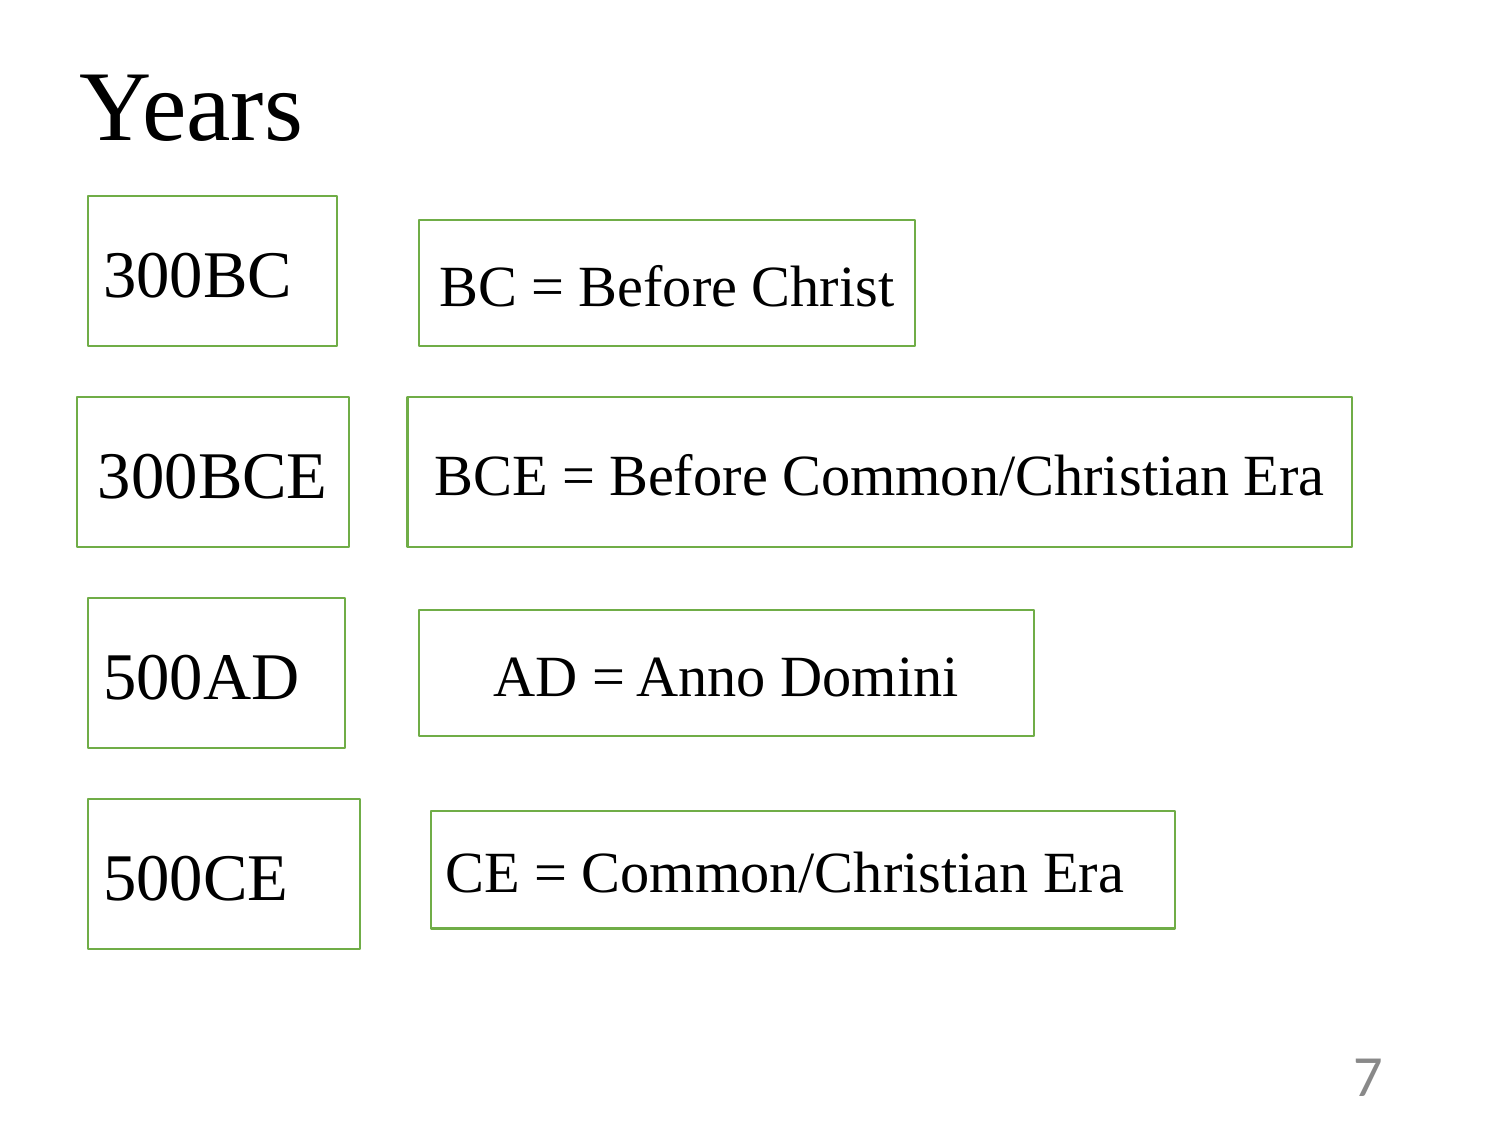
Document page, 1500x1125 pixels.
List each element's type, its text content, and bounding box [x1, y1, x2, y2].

text_box BCE = Before Common/Christian Era [406, 396, 1353, 548]
text_box 300BCE [76, 396, 350, 548]
text_box 300BC [87, 195, 338, 347]
text_box 500AD [87, 597, 346, 749]
text_box 500CE [87, 798, 361, 950]
list [75, 184, 1425, 1005]
text_box AD = Anno Domini [418, 609, 1035, 737]
title Years [64, 31, 1415, 185]
slide_number 7 [1060, 1042, 1398, 1103]
text_box CE = Common/Christian Era [430, 810, 1176, 930]
text_box BC = Before Christ [418, 219, 916, 347]
